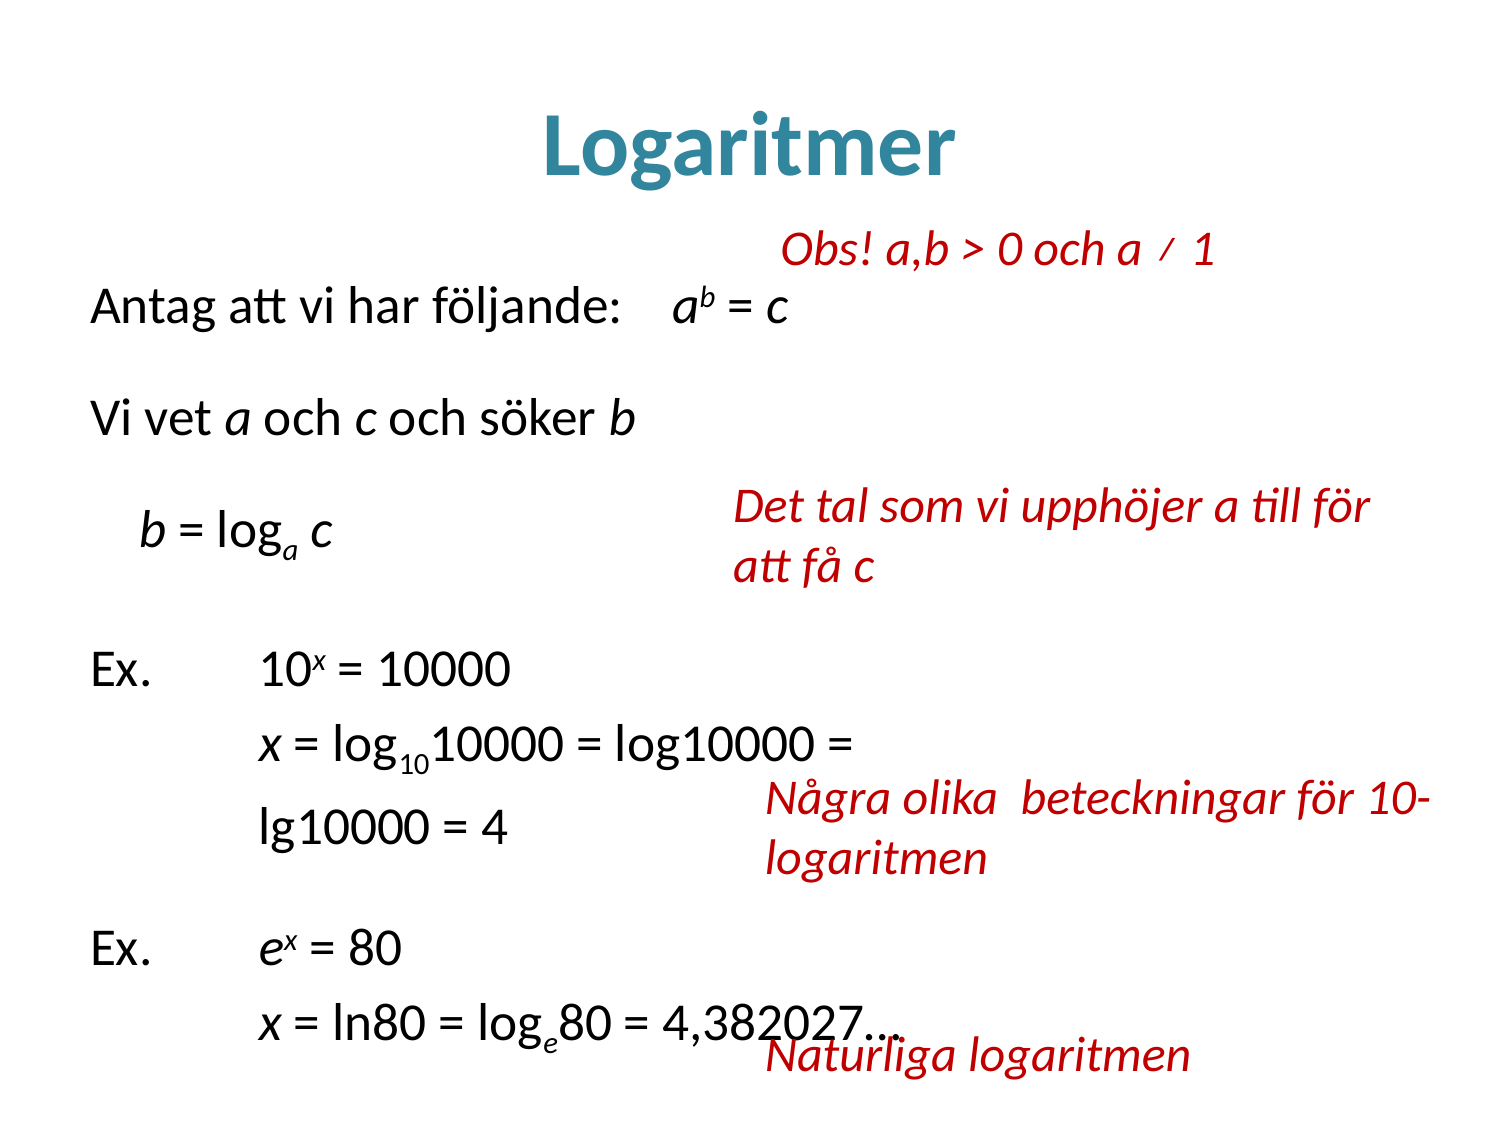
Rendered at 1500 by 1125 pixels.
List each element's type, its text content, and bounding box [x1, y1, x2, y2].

text_box Det tal som vi upphöjer a till för att få c [718, 464, 1396, 600]
title Logaritmer [75, 45, 1425, 233]
text_box Obs! a,b > 0 och a ≠ 1 [765, 208, 1443, 283]
text_box Naturliga logaritmen [749, 1014, 1428, 1089]
text_box Några olika beteckningar för 10-logaritmen [749, 757, 1500, 893]
list Antag att vi har följande: ab = c Vi vet a och c och söker b b = loga c Ex. 10x = 10000 x = log1010000 = log10000 = lg10000 = 4 Ex. ex = 80 x = ln80 = loge80 = 4,382027… [75, 262, 1425, 1071]
